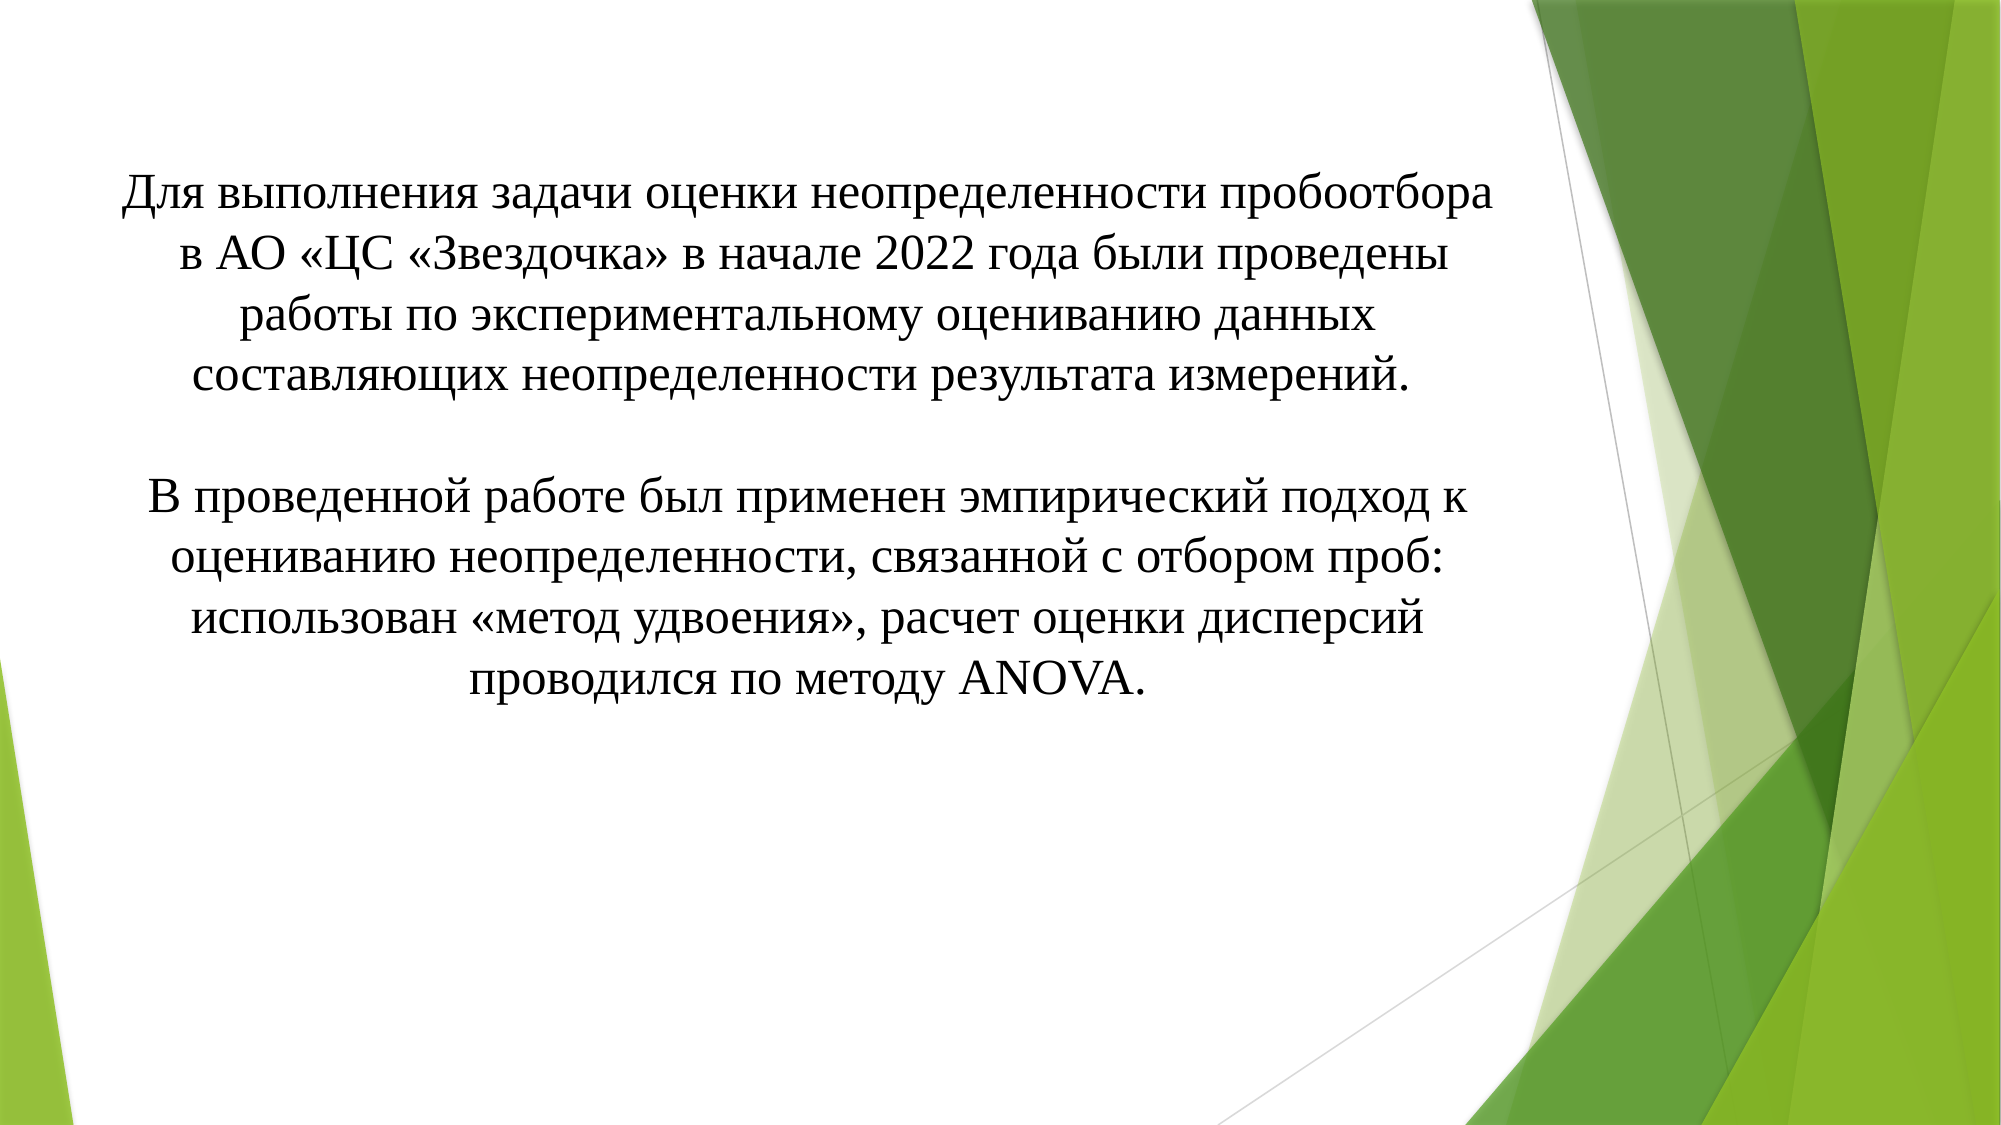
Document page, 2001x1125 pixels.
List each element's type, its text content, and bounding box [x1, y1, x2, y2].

title Для выполнения задачи оценки неопределенности пробоотбора в АО «ЦС «Звездочка» в начале 2022 года были проведены работы по экспериментальному оцениванию данных составляющих неопределенности результата измерений. В проведенной работе был применен эмпирический подход к оцениванию неопределенности, связанной с отбором проб: использован «метод удвоения», расчет оценки дисперсий проводился по методу ANOVA. [103, 150, 1514, 846]
